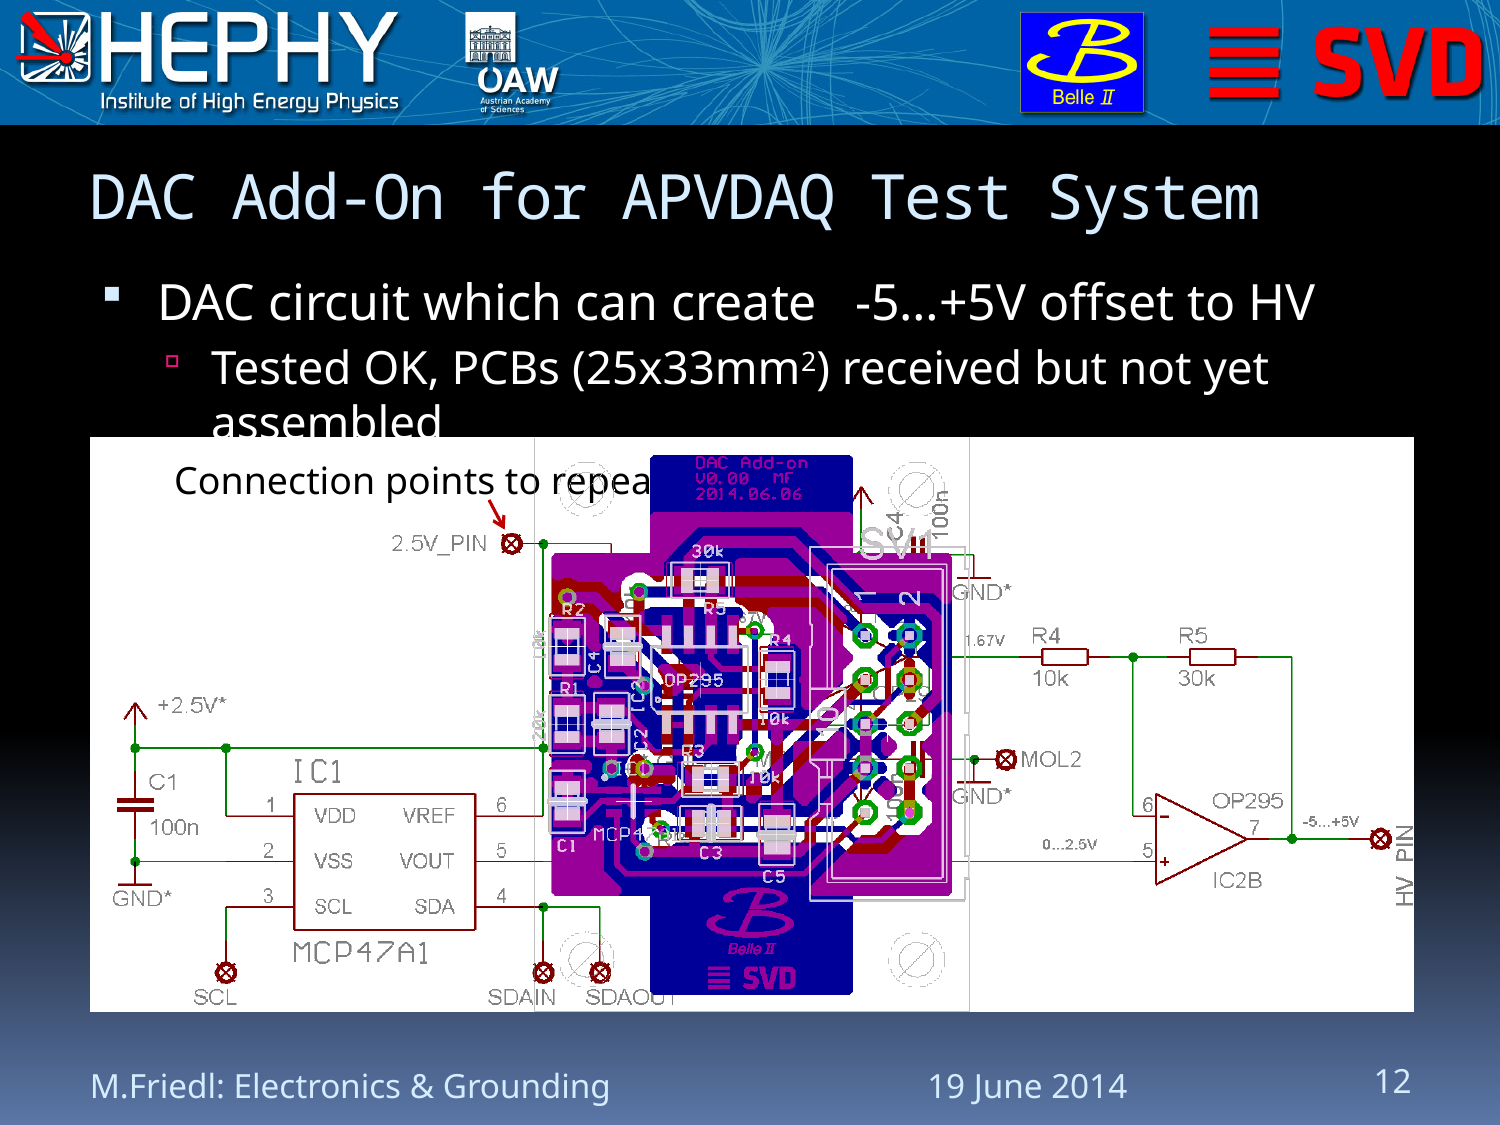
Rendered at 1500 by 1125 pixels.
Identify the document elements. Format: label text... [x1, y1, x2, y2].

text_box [981, 437, 1414, 1012]
slide_number 12 [1299, 1052, 1427, 1113]
footer M.Friedl: Electronics & Grounding [75, 1052, 863, 1113]
title DAC Add-On for APVDAQ Test System [75, 149, 1425, 262]
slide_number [912, 1052, 1213, 1113]
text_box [90, 437, 522, 1012]
picture [531, 437, 971, 1013]
list DAC circuit which can create -5…+5V offset to HV Tested OK, PCBs (25x33mm2) received but not yet assembled [75, 262, 1425, 1043]
picture [0, 0, 1500, 125]
